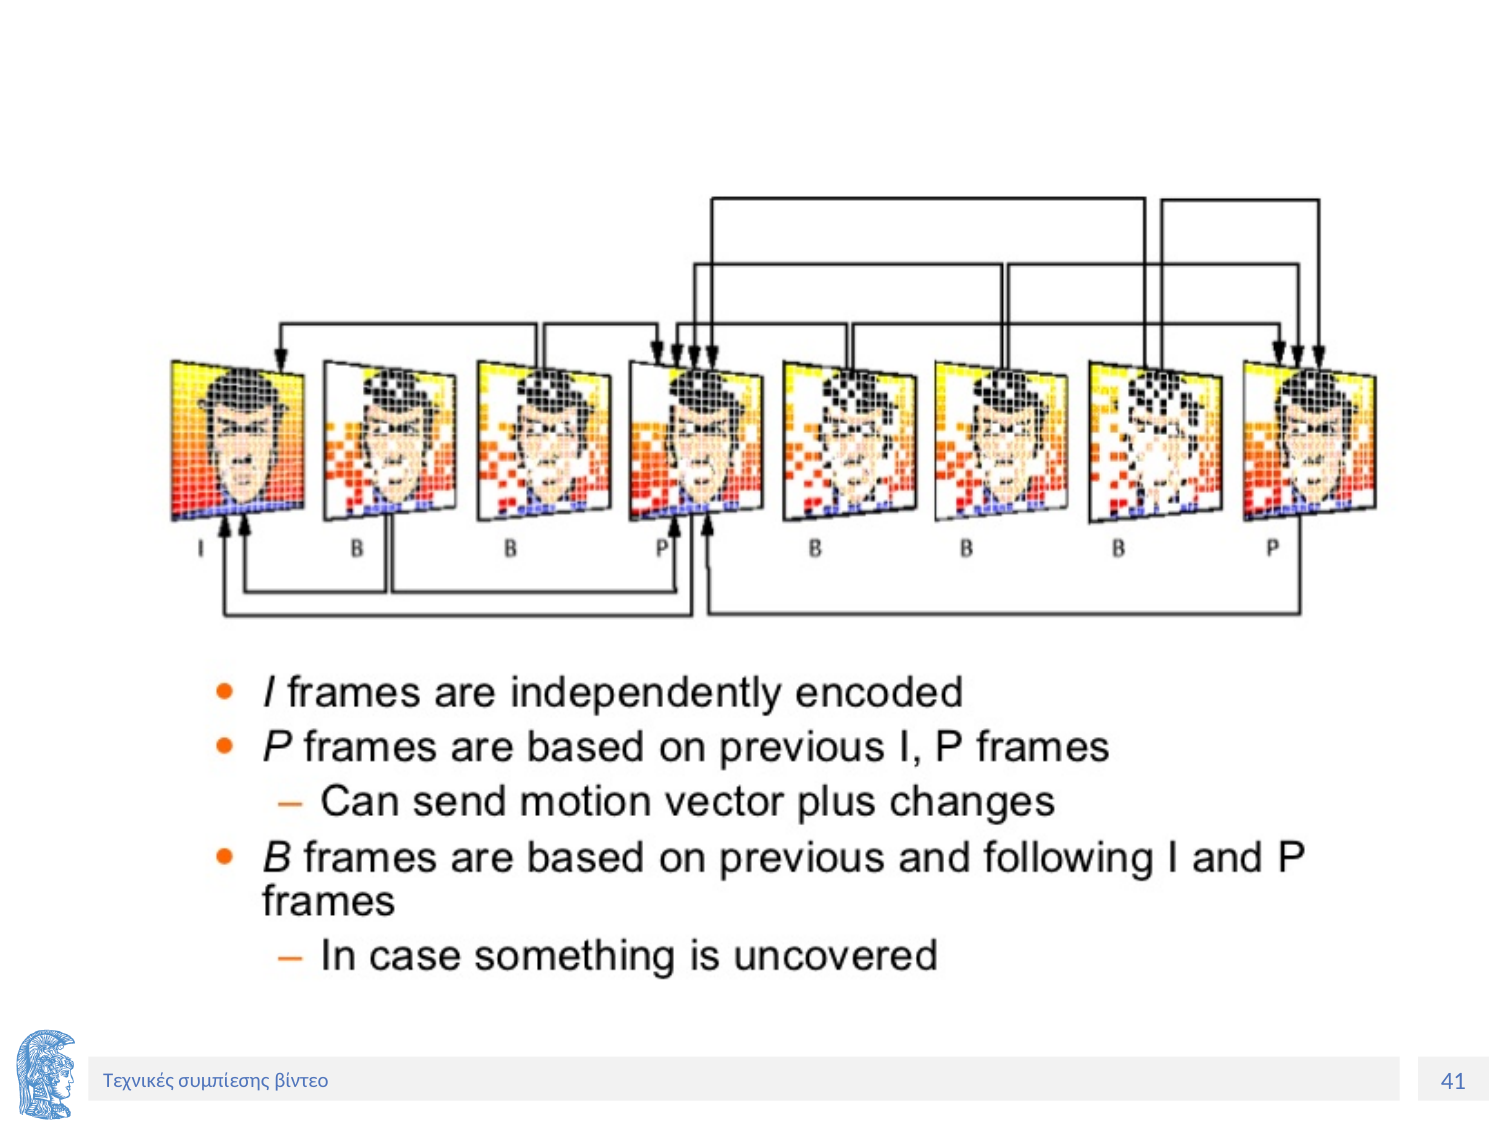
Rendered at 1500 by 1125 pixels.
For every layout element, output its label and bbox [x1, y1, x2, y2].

picture [9, 1026, 81, 1120]
list [89, 172, 1411, 1012]
